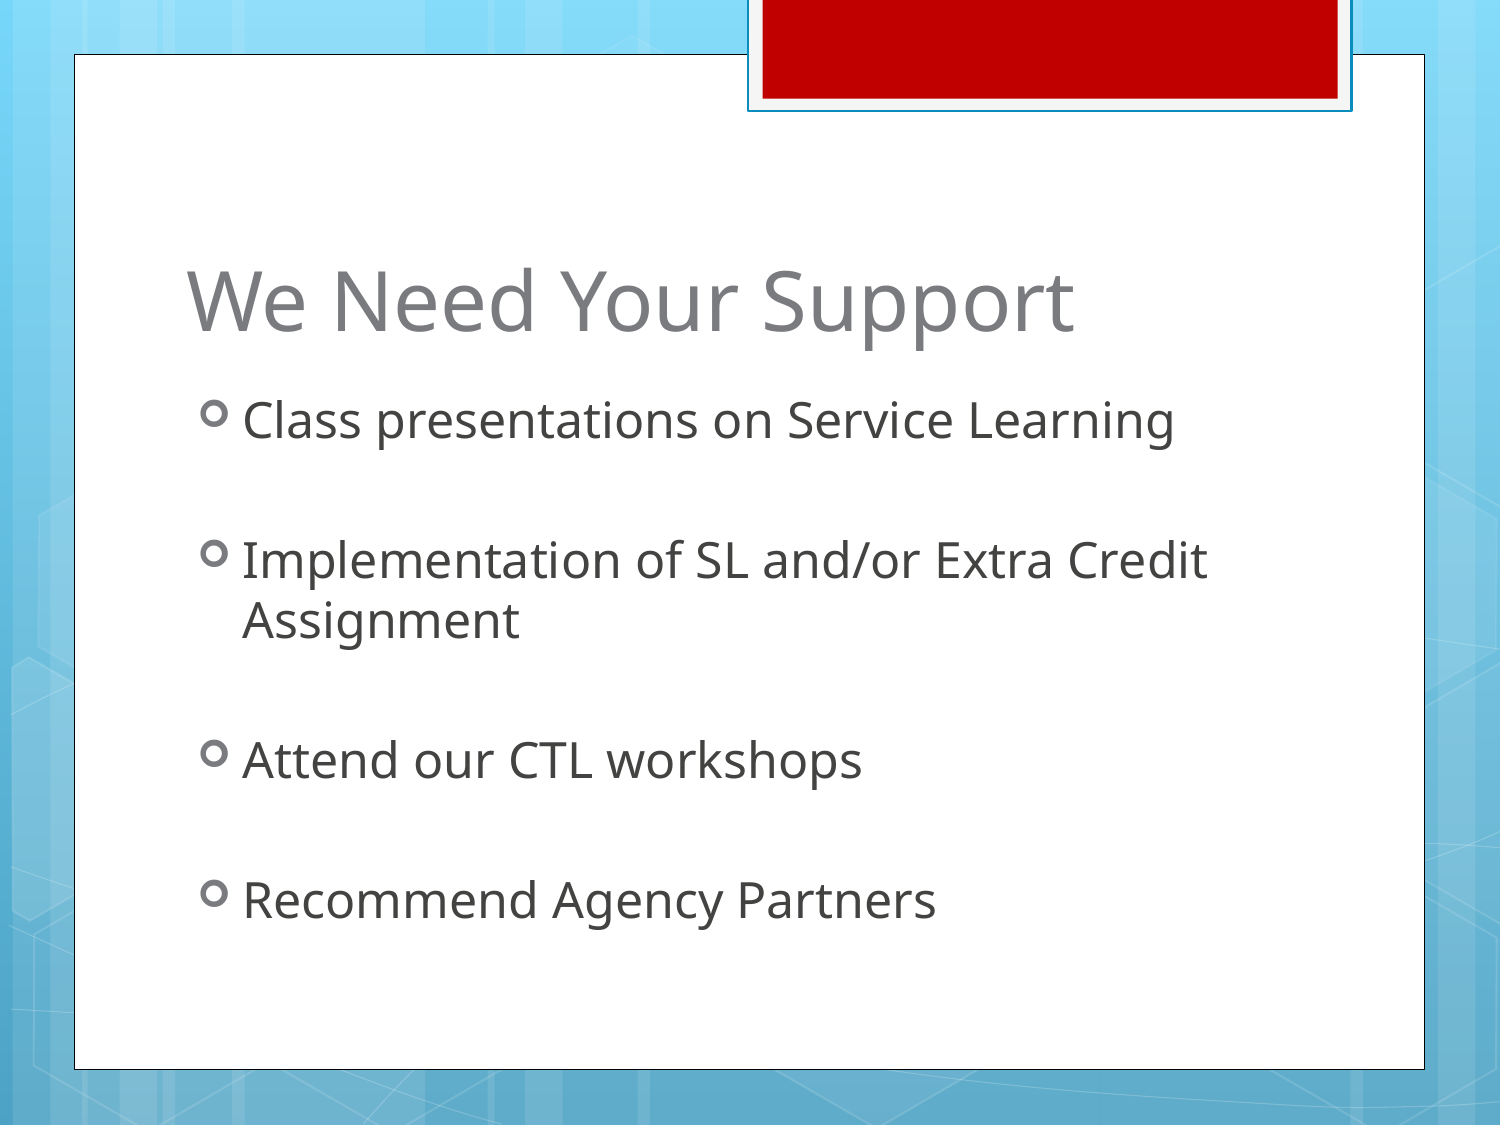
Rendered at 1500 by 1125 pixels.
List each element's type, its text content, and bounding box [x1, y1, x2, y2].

title We Need Your Support [171, 168, 1324, 357]
list Class presentations on Service Learning Implementation of SL and/or Extra Credit Assignment Attend our CTL workshops Recommend Agency Partners [171, 381, 1283, 957]
